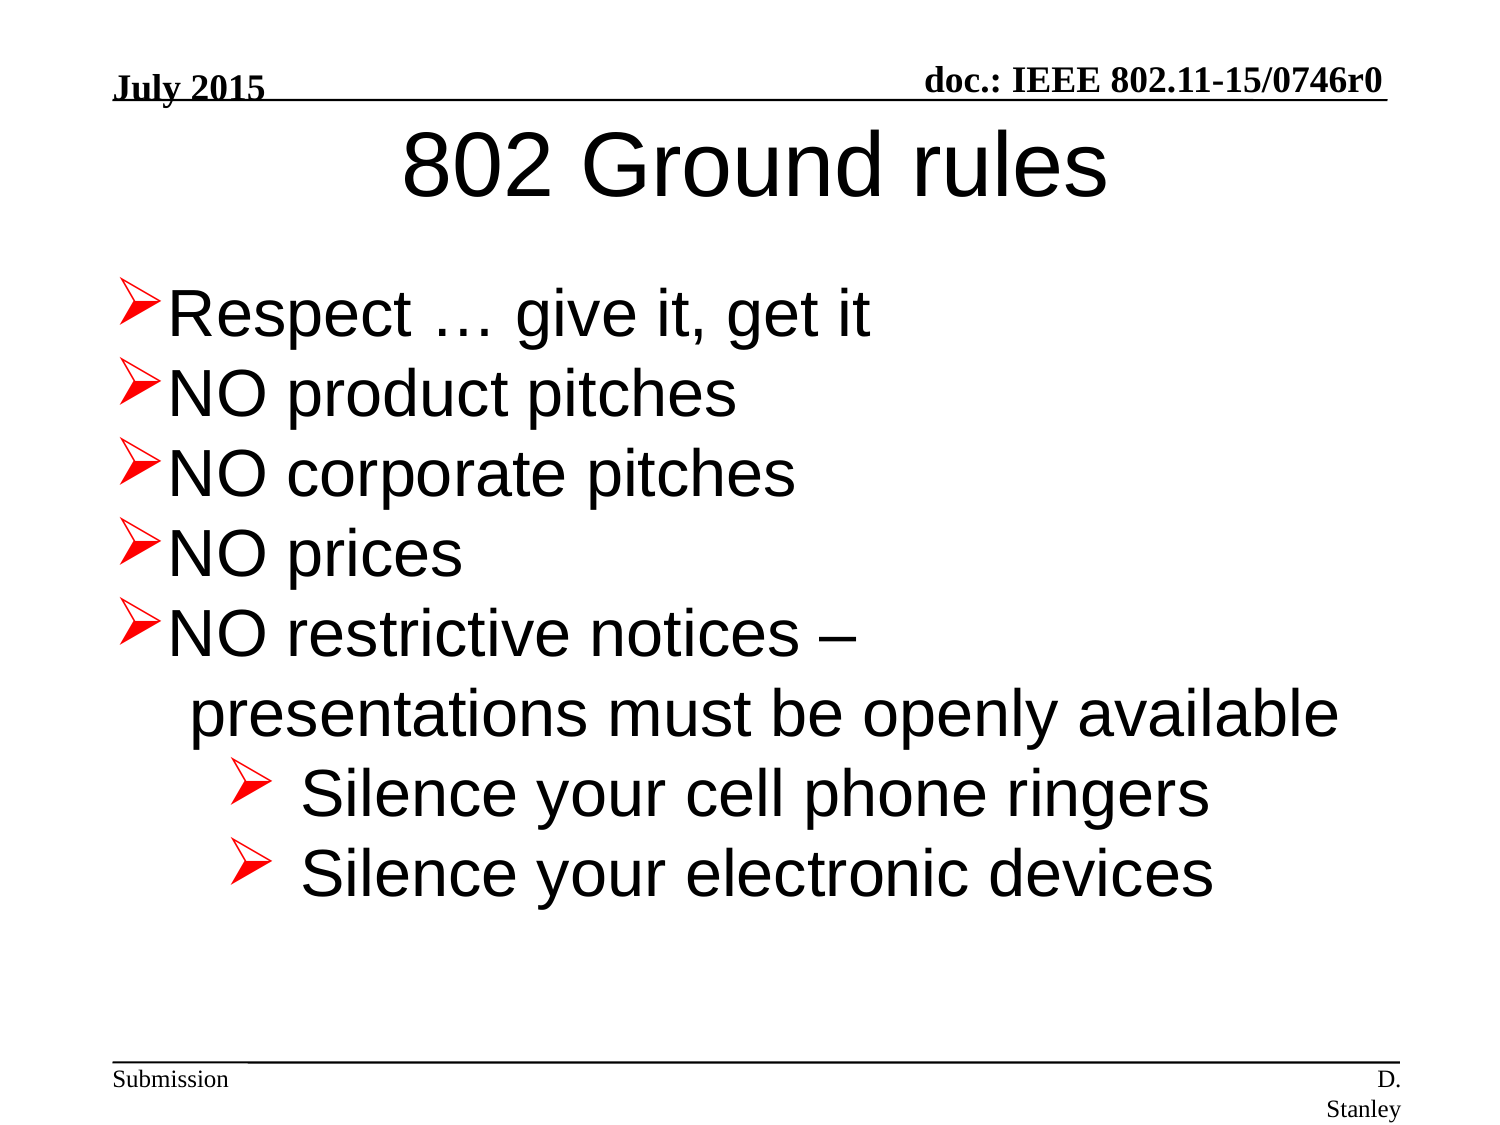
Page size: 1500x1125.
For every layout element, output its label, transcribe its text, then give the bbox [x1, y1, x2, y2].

footer D. Stanley HP-Aruba Networks [1324, 1061, 1402, 1093]
text_box Respect … give it, get it NO product pitches NO corporate pitches NO prices NO restrictive notices – presentations must be openly available Silence your cell phone ringers Silence your electronic devices [99, 262, 1450, 1005]
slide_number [112, 62, 401, 109]
text_box 802 Ground rules [124, 99, 1388, 220]
